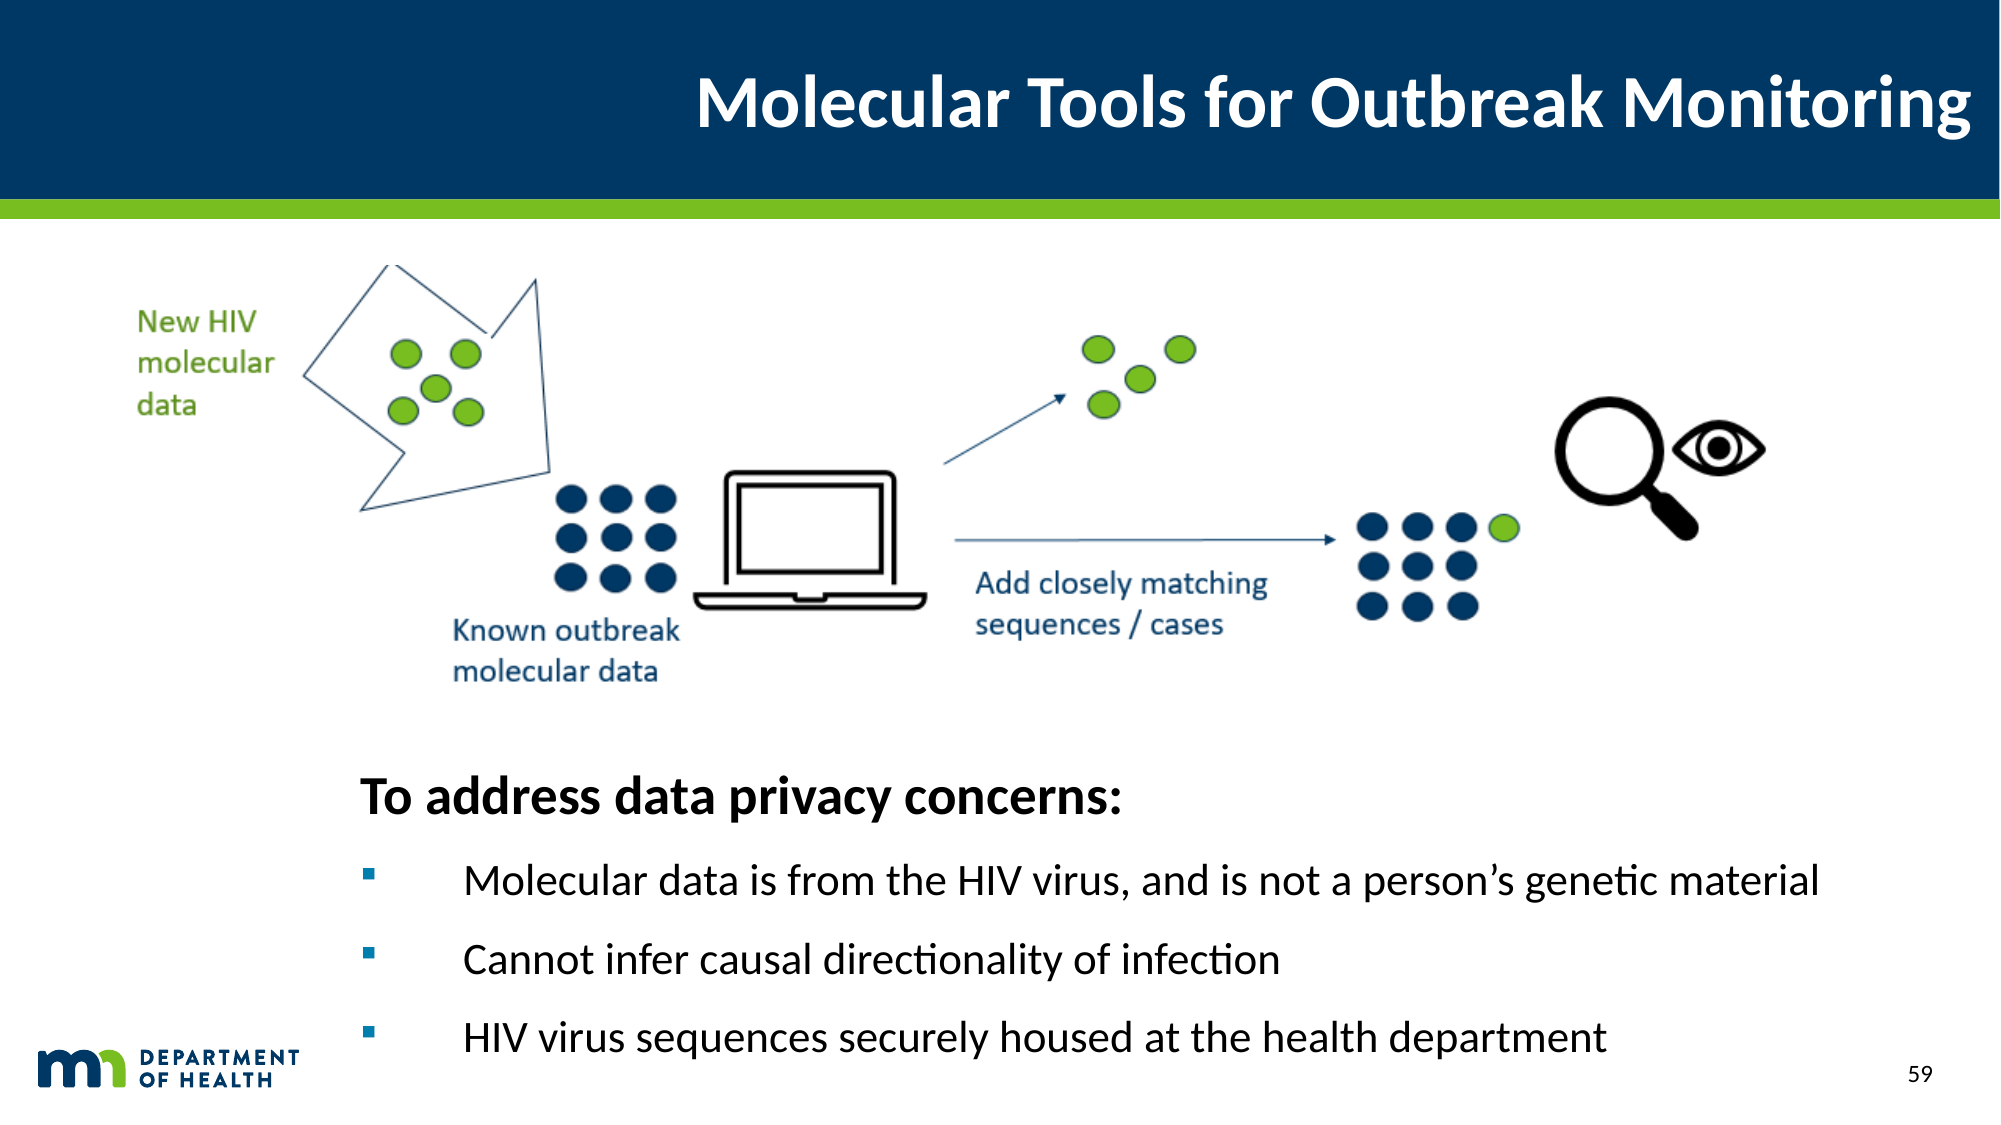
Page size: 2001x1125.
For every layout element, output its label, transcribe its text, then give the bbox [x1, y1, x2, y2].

slide_number 59 [1857, 1042, 1949, 1103]
picture [116, 265, 1813, 710]
list To address data privacy concerns: Molecular data is from the HIV virus, and is not a person’s genetic material Cannot infer causal directionality of infection HIV virus sequences securely housed at the health department [330, 709, 1857, 1117]
title Molecular Tools for Outbreak Monitoring [26, 3, 1974, 204]
